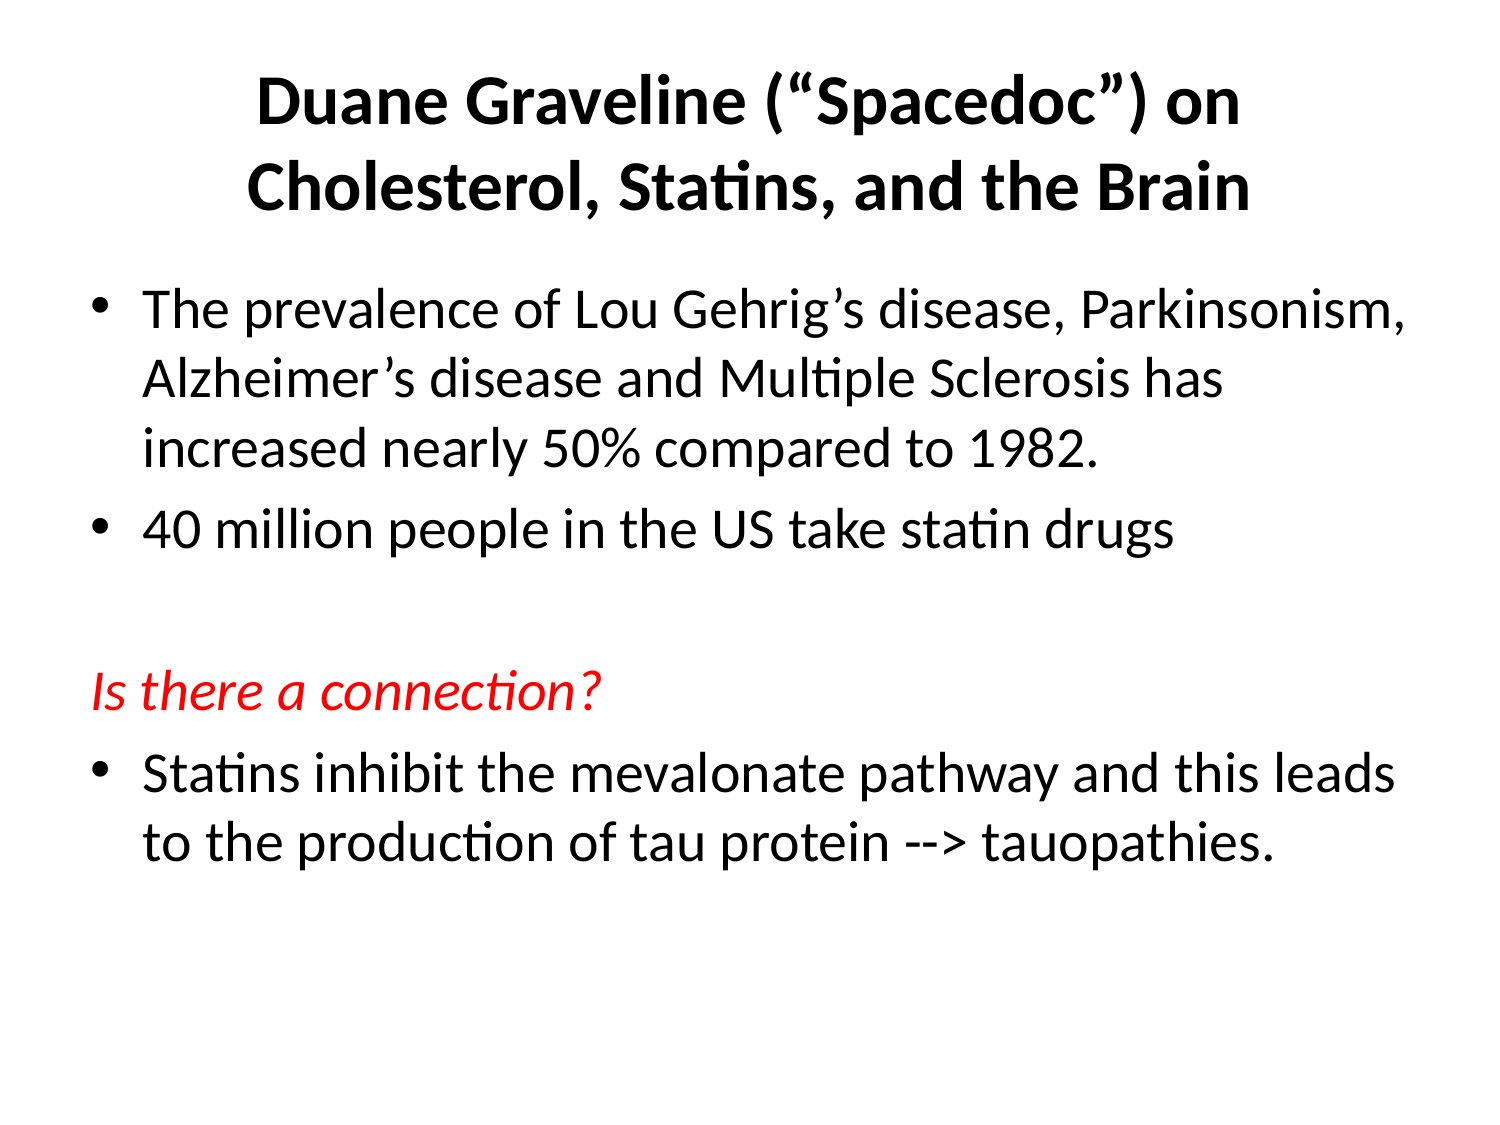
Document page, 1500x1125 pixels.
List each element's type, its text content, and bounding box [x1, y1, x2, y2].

title Duane Graveline (“Spacedoc”) on Cholesterol, Statins, and the Brain [75, 45, 1425, 233]
list The prevalence of Lou Gehrig’s disease, Parkinsonism, Alzheimer’s disease and Multiple Sclerosis has increased nearly 50% compared to 1982. 40 million people in the US take statin drugs Is there a connection? Statins inhibit the mevalonate pathway and this leads to the production of tau protein --> tauopathies. [75, 262, 1425, 1005]
